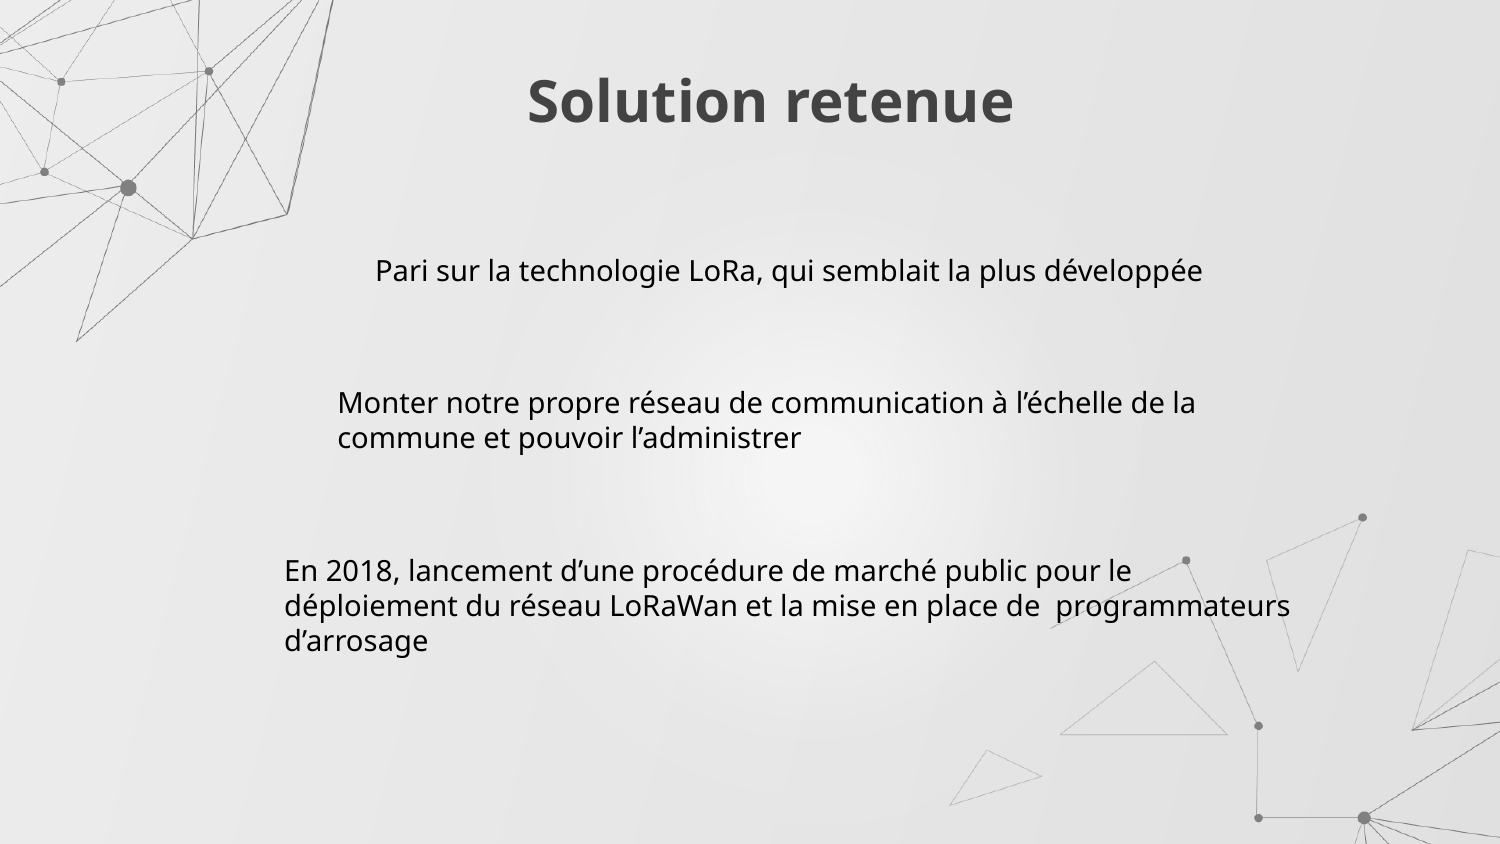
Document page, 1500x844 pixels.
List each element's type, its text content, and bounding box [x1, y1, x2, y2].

text_box En 2018, lancement d’une procédure de marché public pour le déploiement du réseau LoRaWan et la mise en place de programmateurs d’arrosage [269, 545, 1312, 665]
text_box Pari sur la technologie LoRa, qui semblait la plus développée [360, 244, 1219, 295]
picture [0, 0, 1500, 844]
text_box Monter notre propre réseau de communication à l’échelle de la commune et pouvoir l’administrer [322, 377, 1346, 462]
title Solution retenue [454, 33, 1089, 149]
